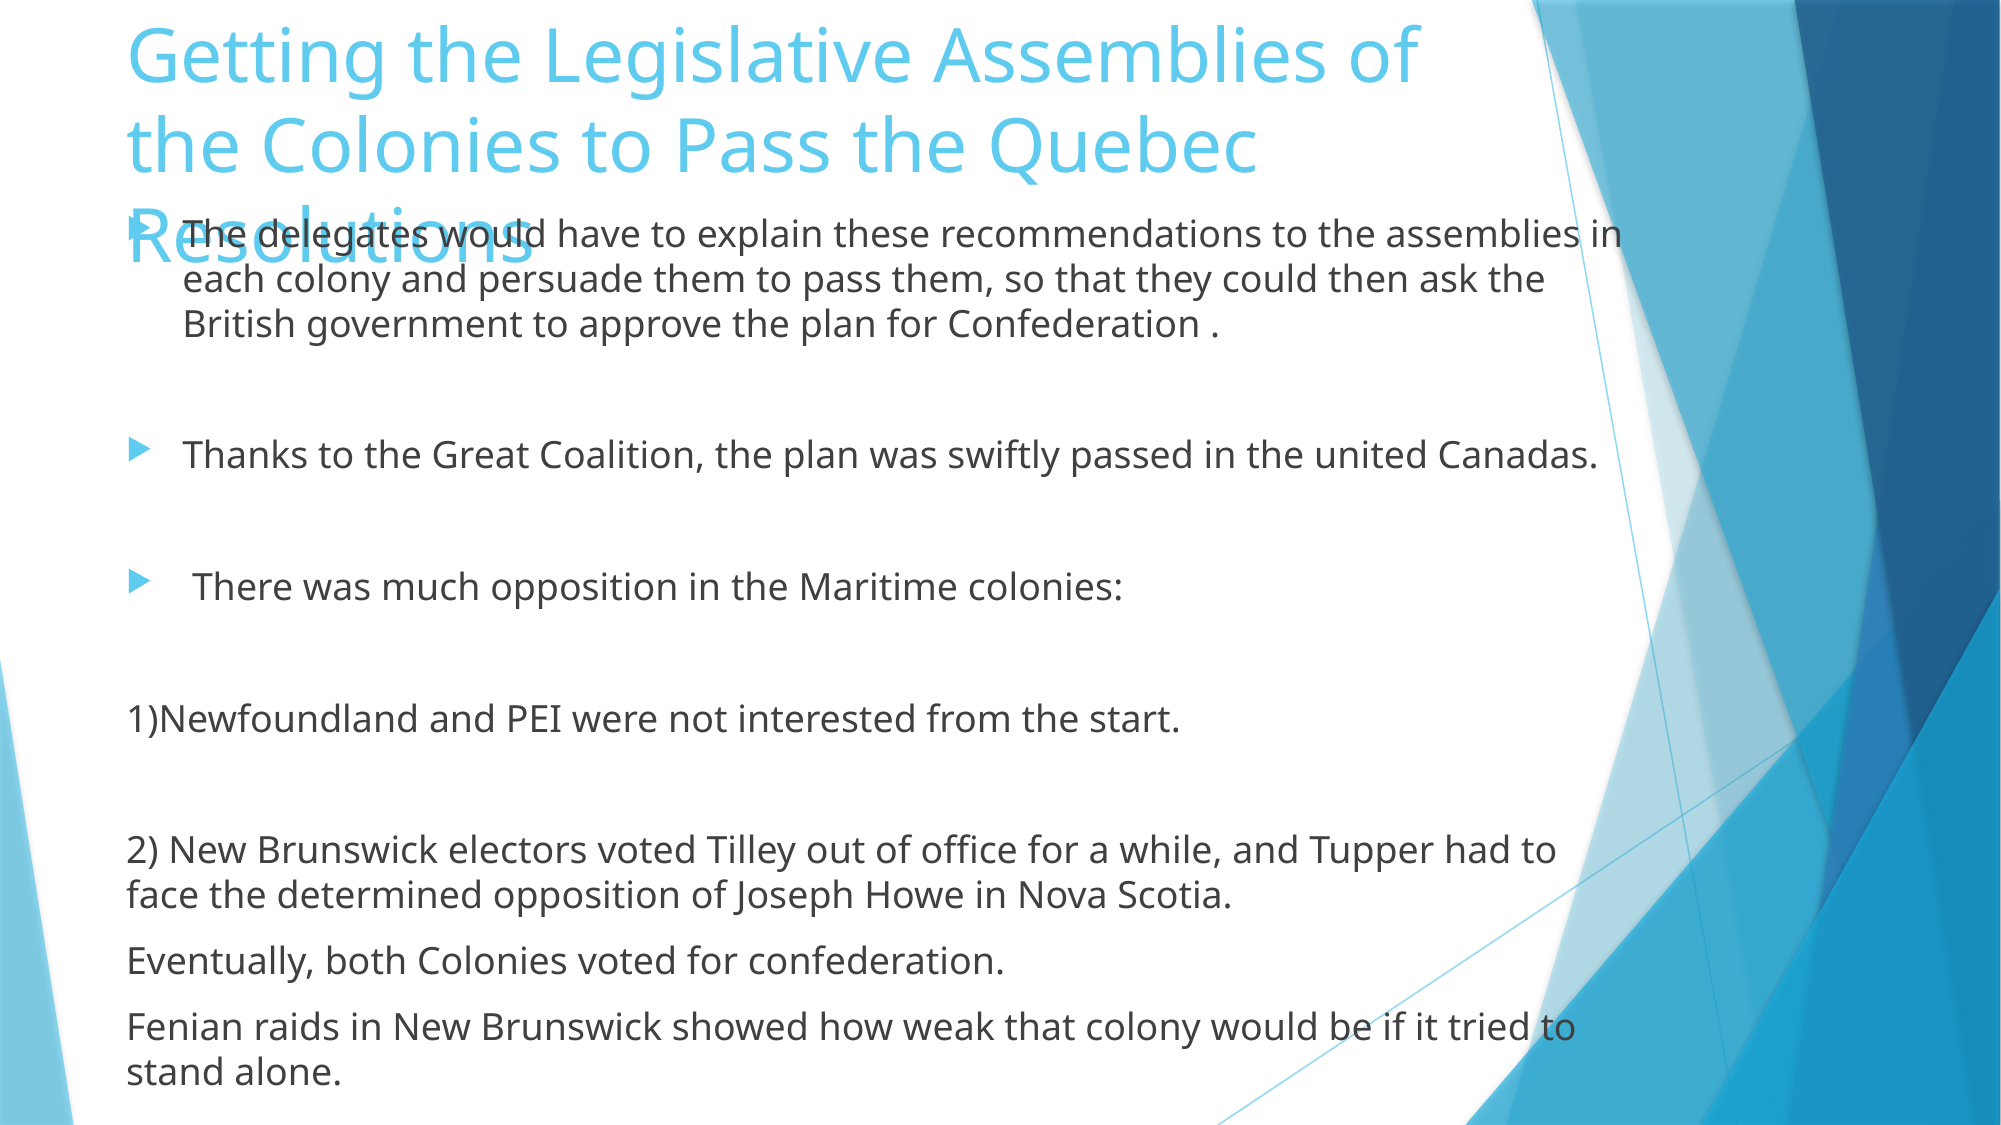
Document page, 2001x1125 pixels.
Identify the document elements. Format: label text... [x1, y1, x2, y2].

title Getting the Legislative Assemblies of the Colonies to Pass the Quebec Resolutions [111, 0, 1522, 202]
list The delegates would have to explain these recommendations to the assemblies in each colony and persuade them to pass them, so that they could then ask the British government to approve the plan for Confederation . Thanks to the Great Coalition, the plan was swiftly passed in the united Canadas. There was much opposition in the Maritime colonies: 1)Newfoundland and PEI were not interested from the start. 2) New Brunswick electors voted Tilley out of office for a while, and Tupper had to face the determined opposition of Joseph Howe in Nova Scotia. Eventually, both Colonies voted for confederation. Fenian raids in New Brunswick showed how weak that colony would be if it tried to stand alone. [111, 202, 1644, 1125]
